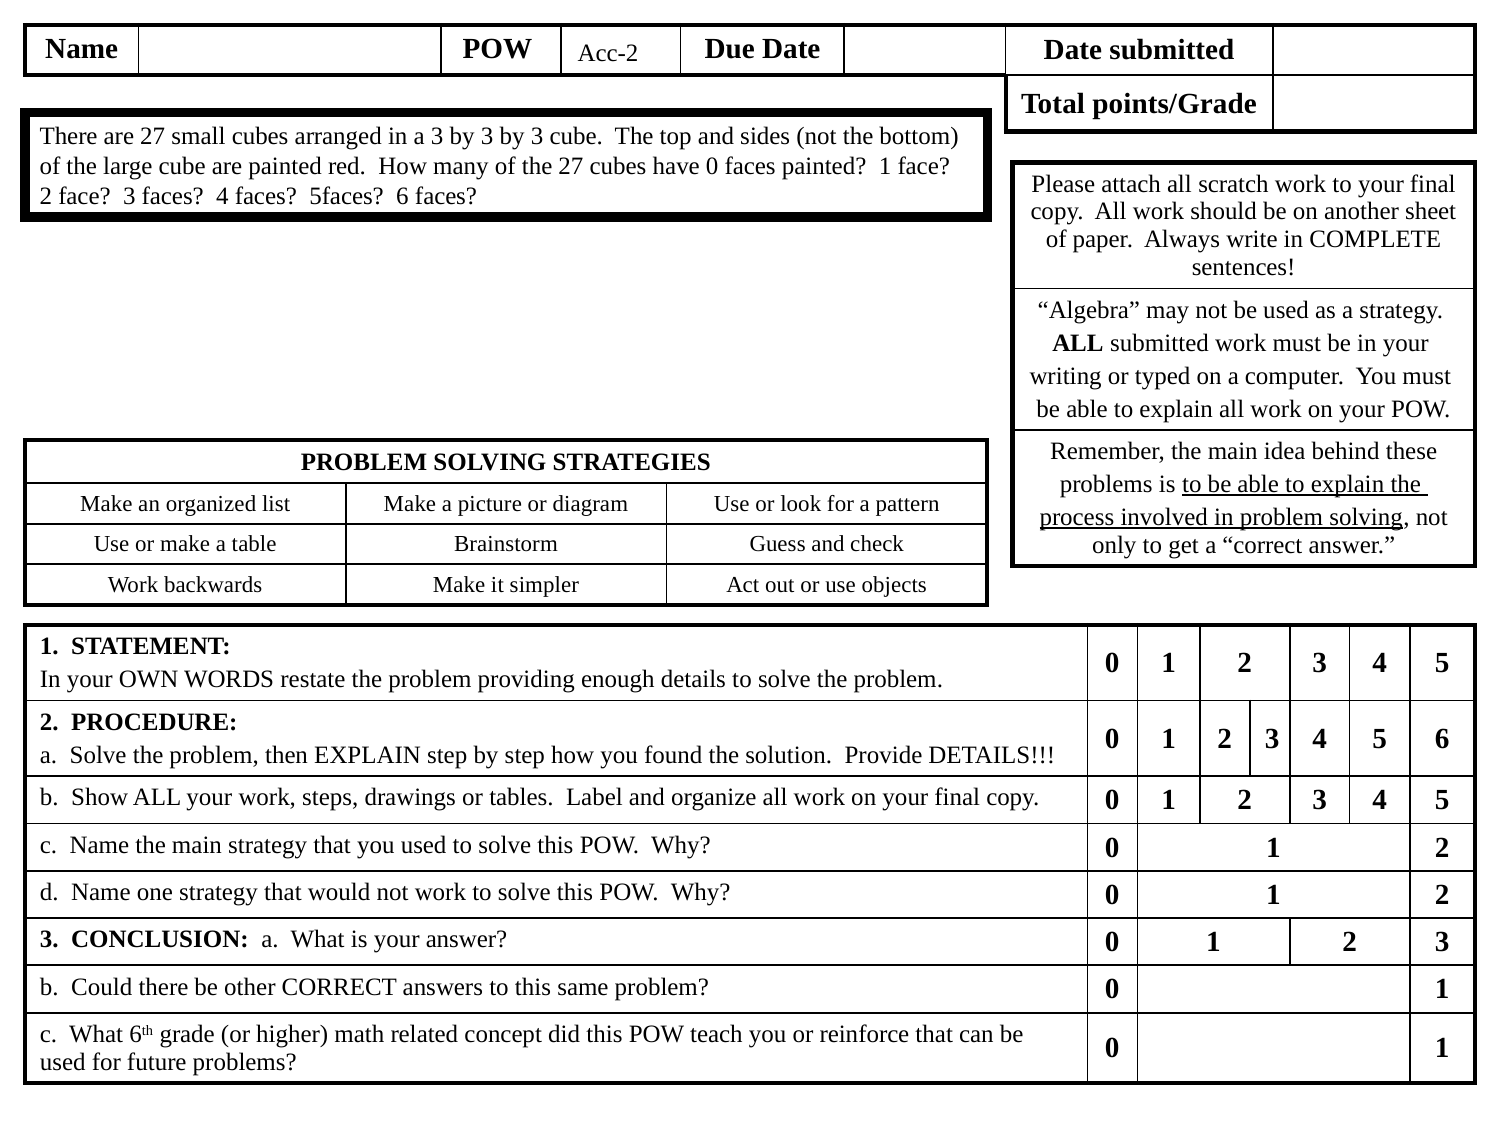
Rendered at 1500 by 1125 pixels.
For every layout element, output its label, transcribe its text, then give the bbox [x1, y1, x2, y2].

text_box Acc-2 [562, 29, 654, 74]
text_box There are 27 small cubes arranged in a 3 by 3 by 3 cube. The top and sides (not the bottom) of the large cube are painted red. How many of the 27 cubes have 0 faces painted? 1 face? 2 face? 3 faces? 4 faces? 5faces? 6 faces? [24, 112, 988, 218]
